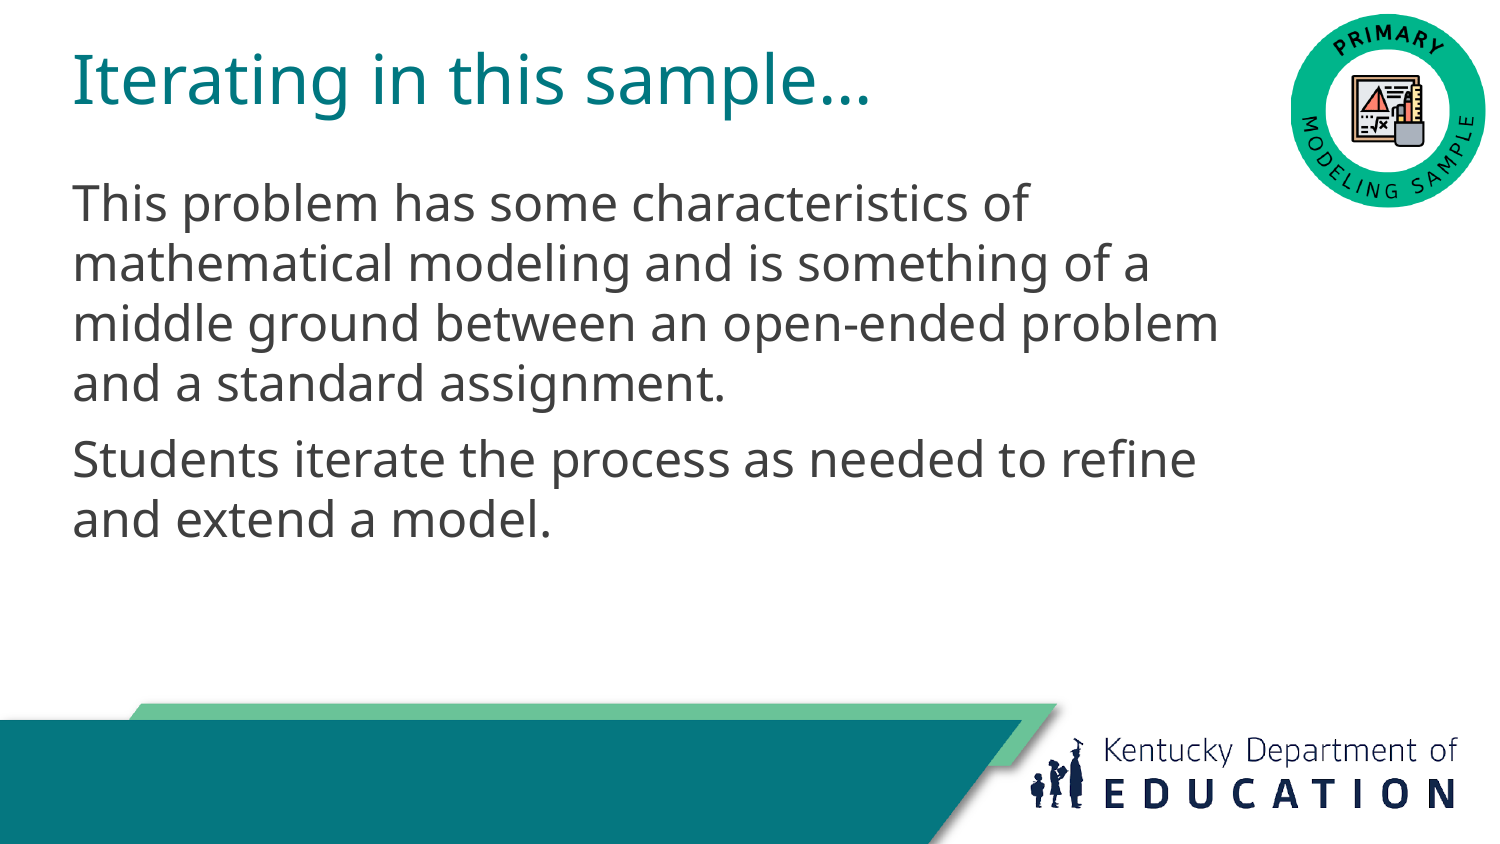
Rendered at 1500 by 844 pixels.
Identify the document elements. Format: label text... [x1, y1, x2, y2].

list This problem has some characteristics of mathematical modeling and is something of a middle ground between an open-ended problem and a standard assignment. Students iterate the process as needed to refine and extend a model. [68, 167, 1302, 771]
picture [0, 0, 1500, 844]
title Iterating in this sample… [68, 31, 1286, 167]
